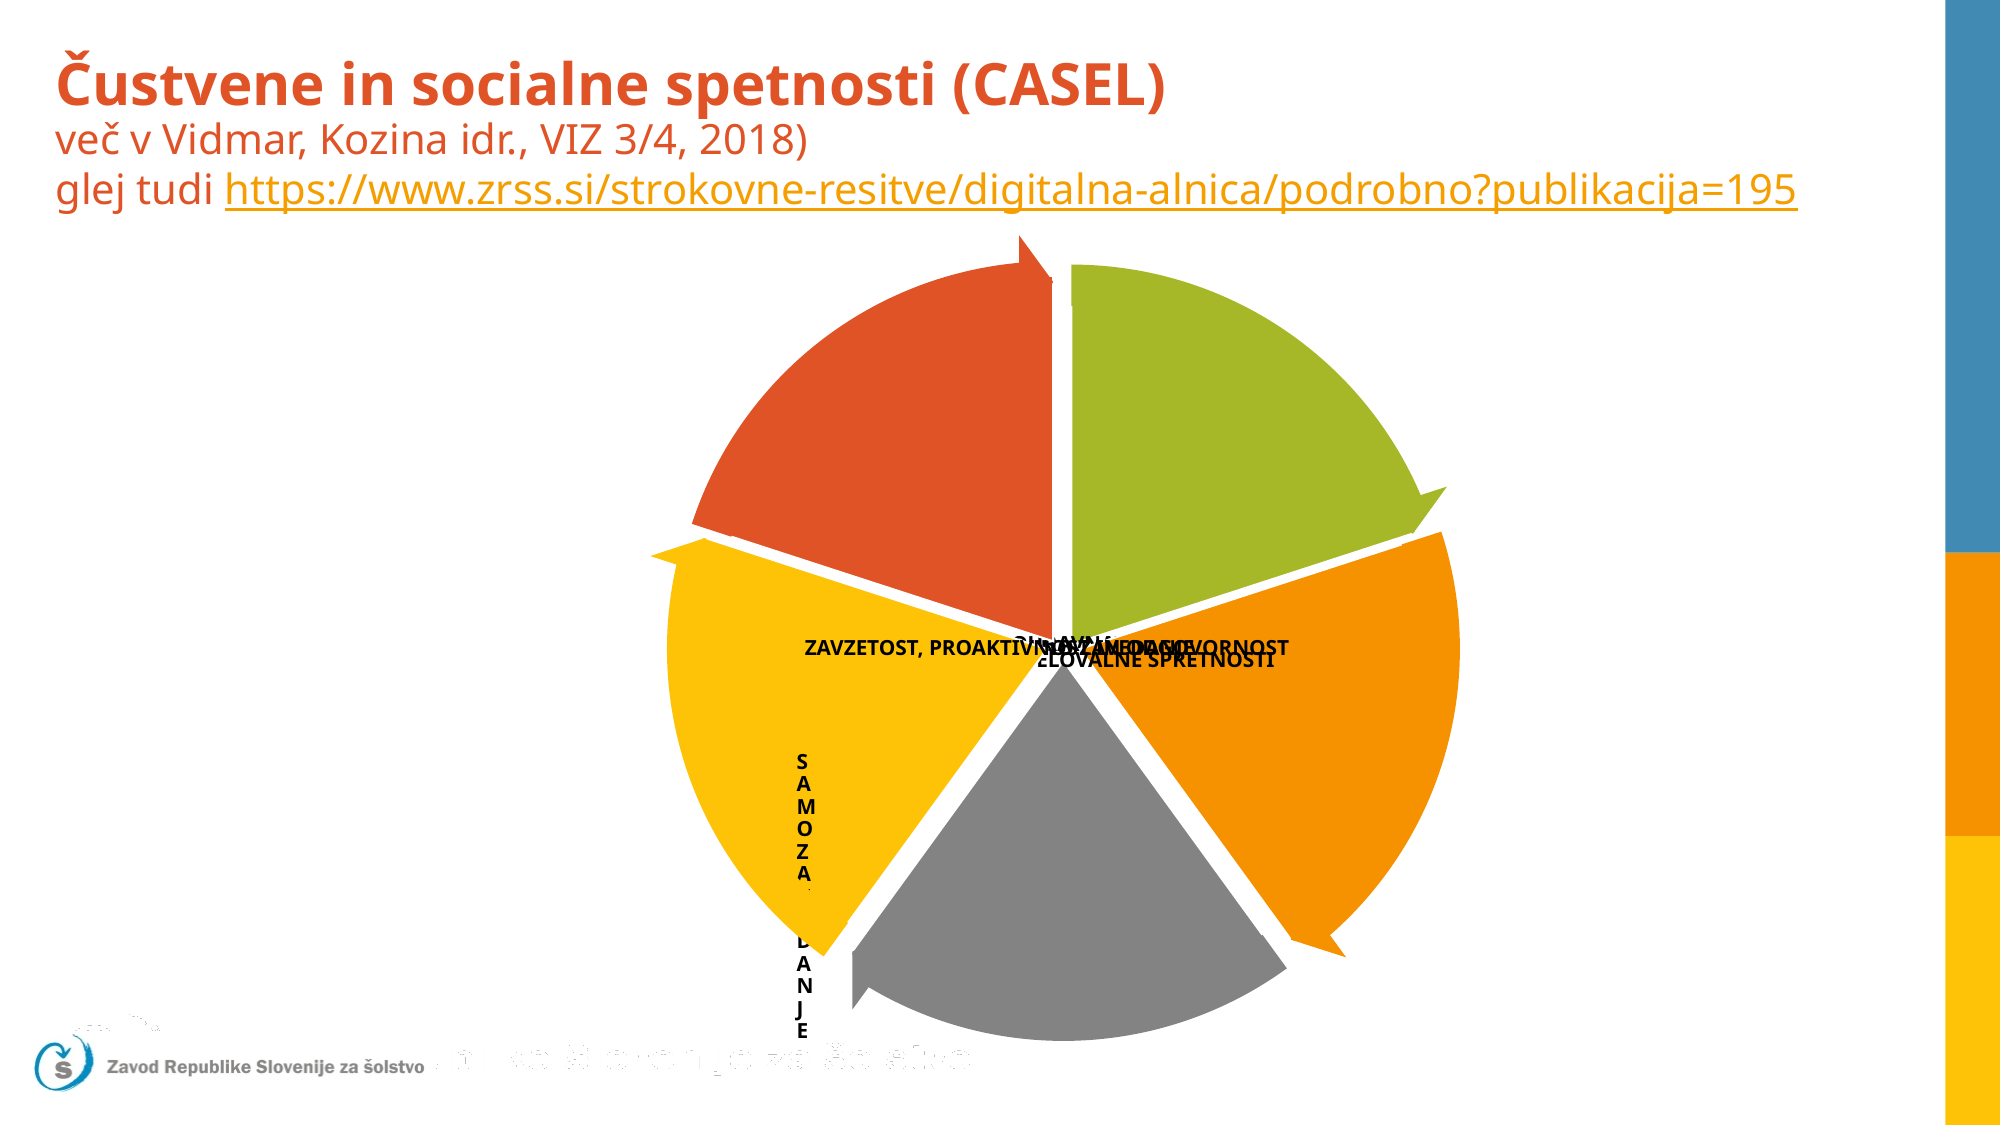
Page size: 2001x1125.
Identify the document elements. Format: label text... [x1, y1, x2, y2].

title Čustvene in socialne spetnosti (CASEL) več v Vidmar, Kozina idr., VIZ 3/4, 2018) glej tudi https://www.zrss.si/strokovne-resitve/digitalna-alnica/podrobno?publikacija=195 [40, 19, 1937, 273]
picture [31, 1012, 975, 1100]
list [353, 212, 1774, 1076]
